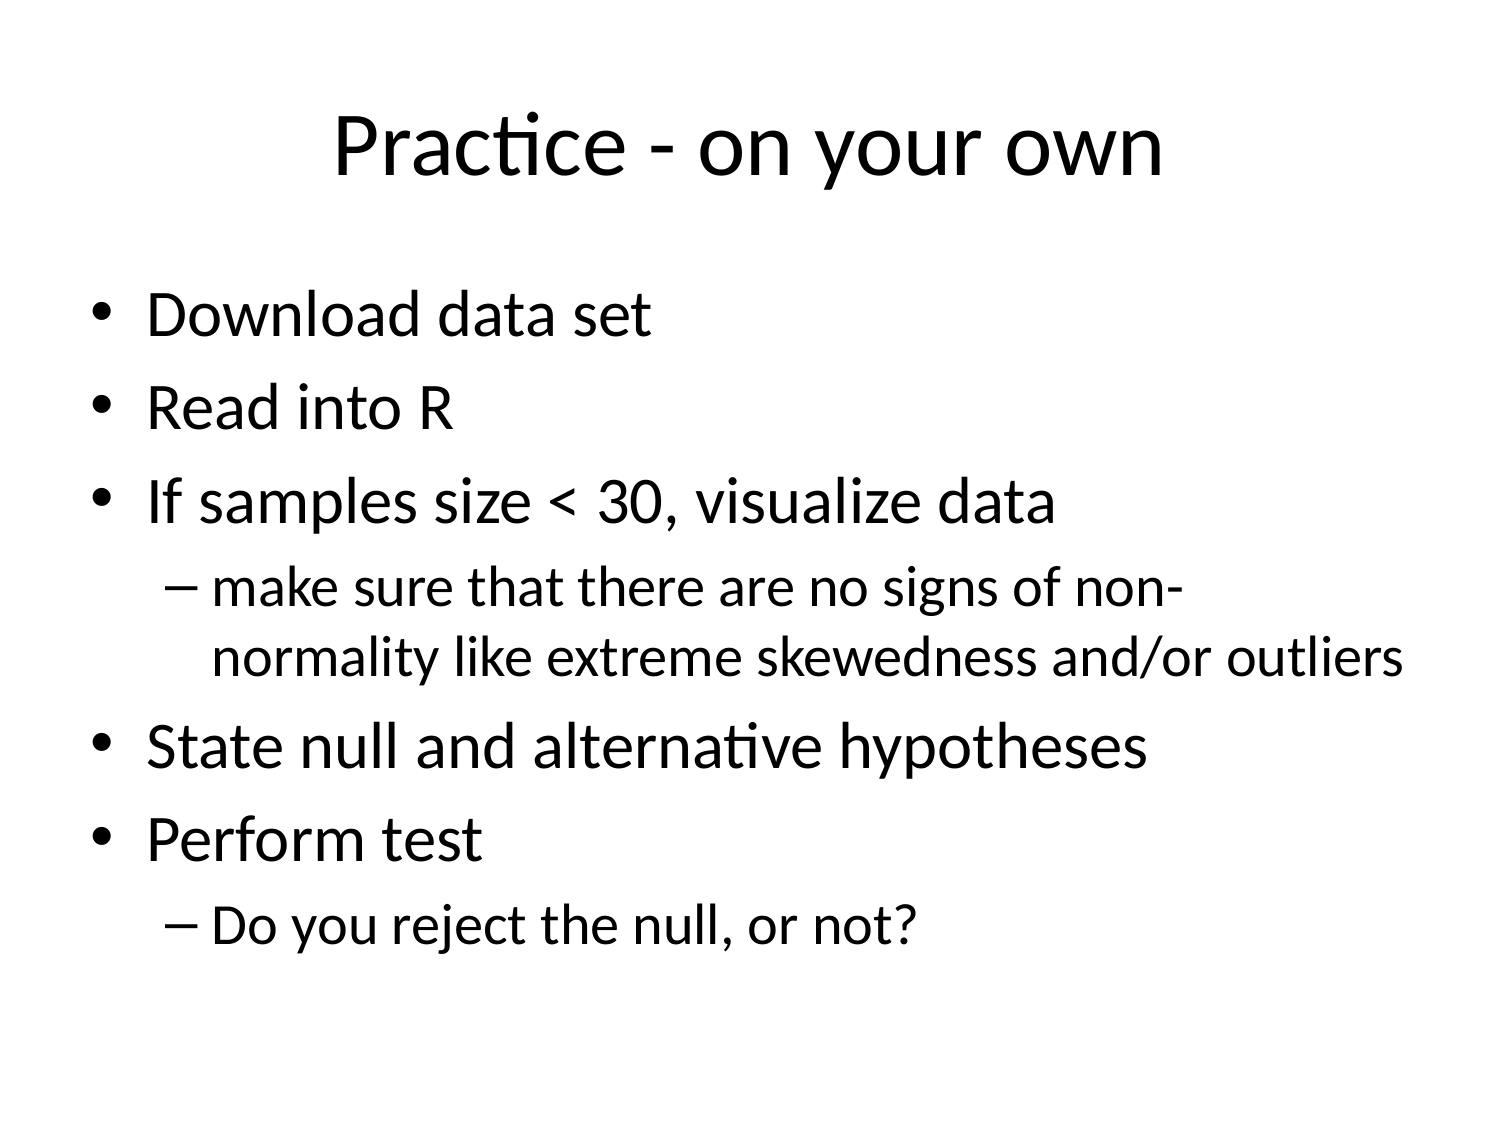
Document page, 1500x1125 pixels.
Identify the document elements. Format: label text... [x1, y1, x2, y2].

title Practice - on your own [75, 45, 1425, 233]
list Download data set Read into R If samples size < 30, visualize data make sure that there are no signs of non-normality like extreme skewedness and/or outliers State null and alternative hypotheses Perform test Do you reject the null, or not? [75, 262, 1425, 1005]
